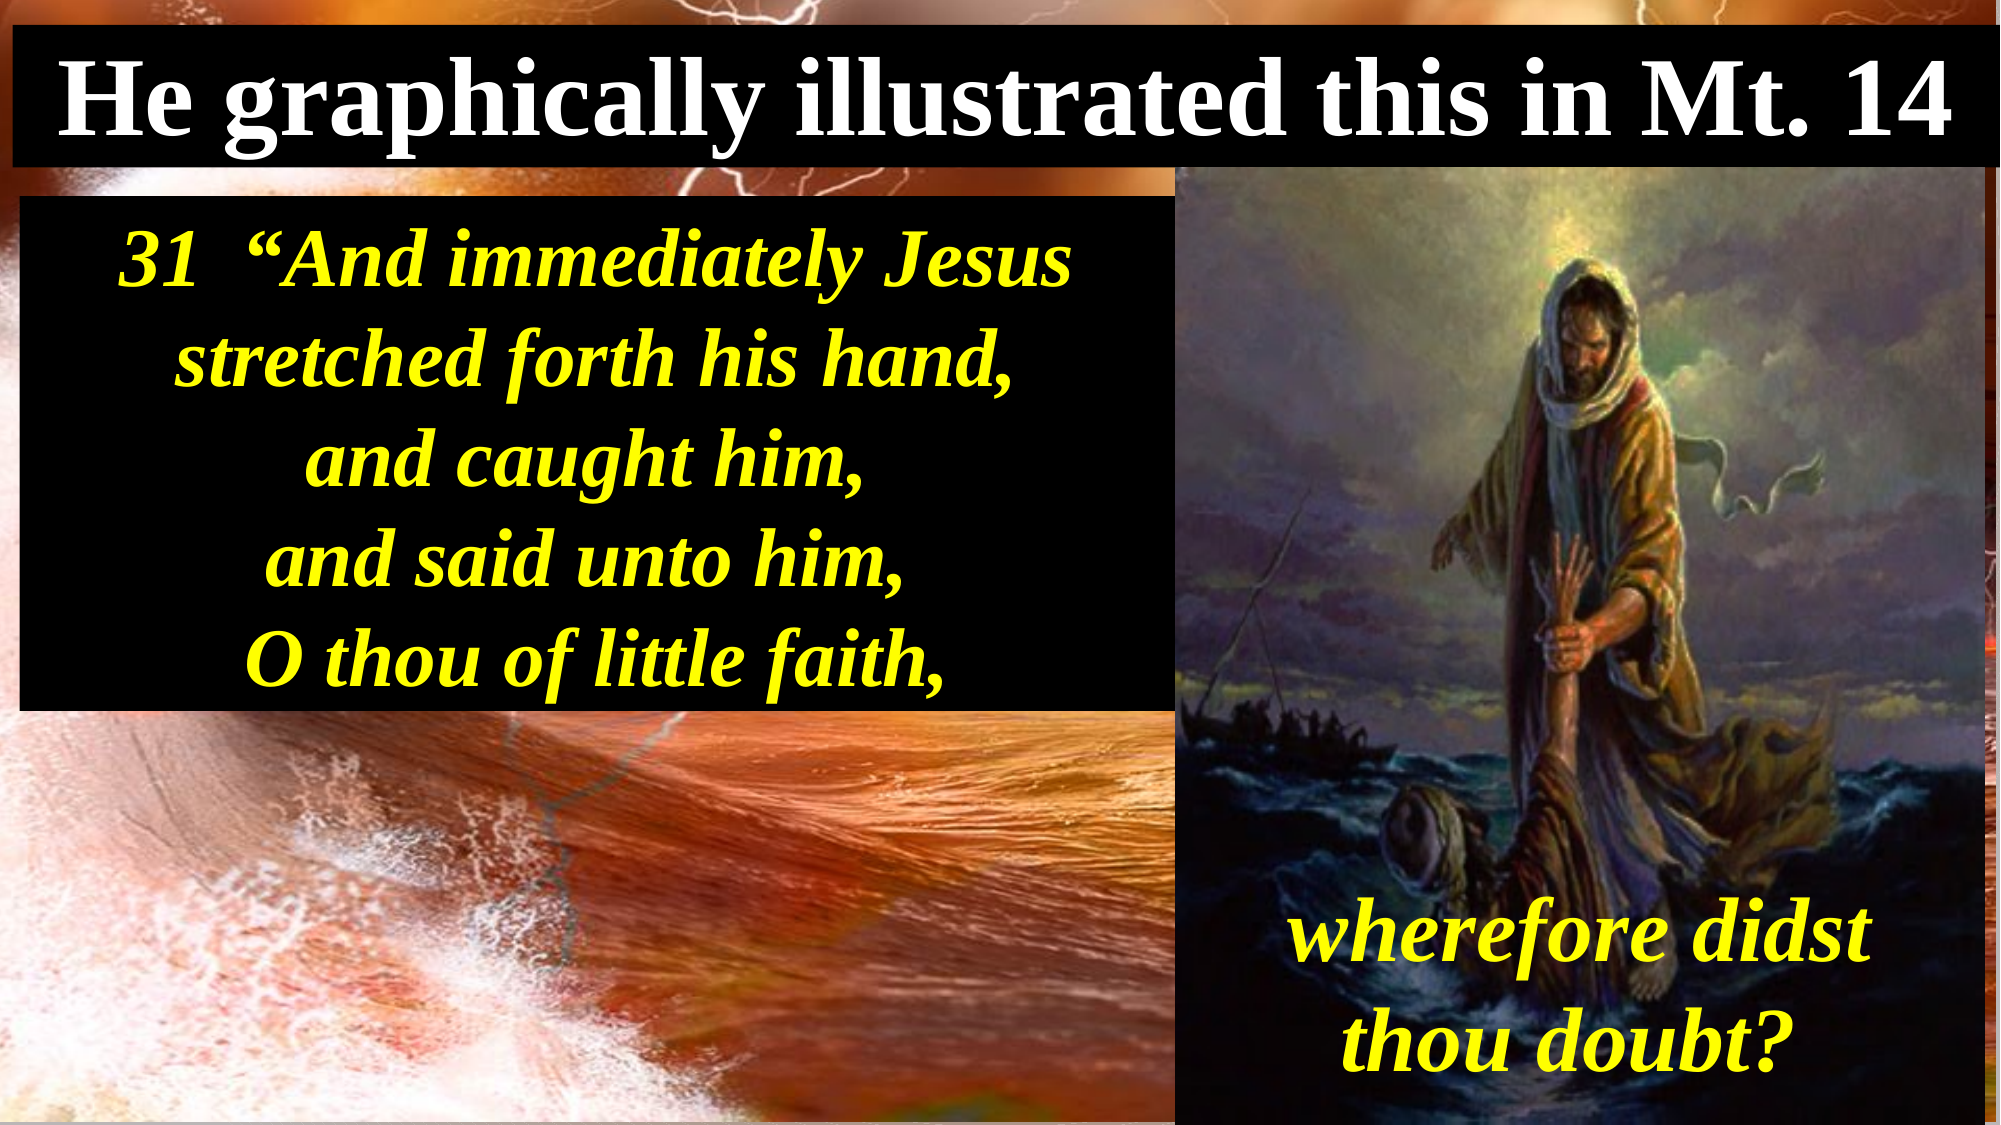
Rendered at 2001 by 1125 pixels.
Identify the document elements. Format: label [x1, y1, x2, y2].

text_box [1996, 24, 2000, 168]
picture [0, 0, 1996, 1125]
